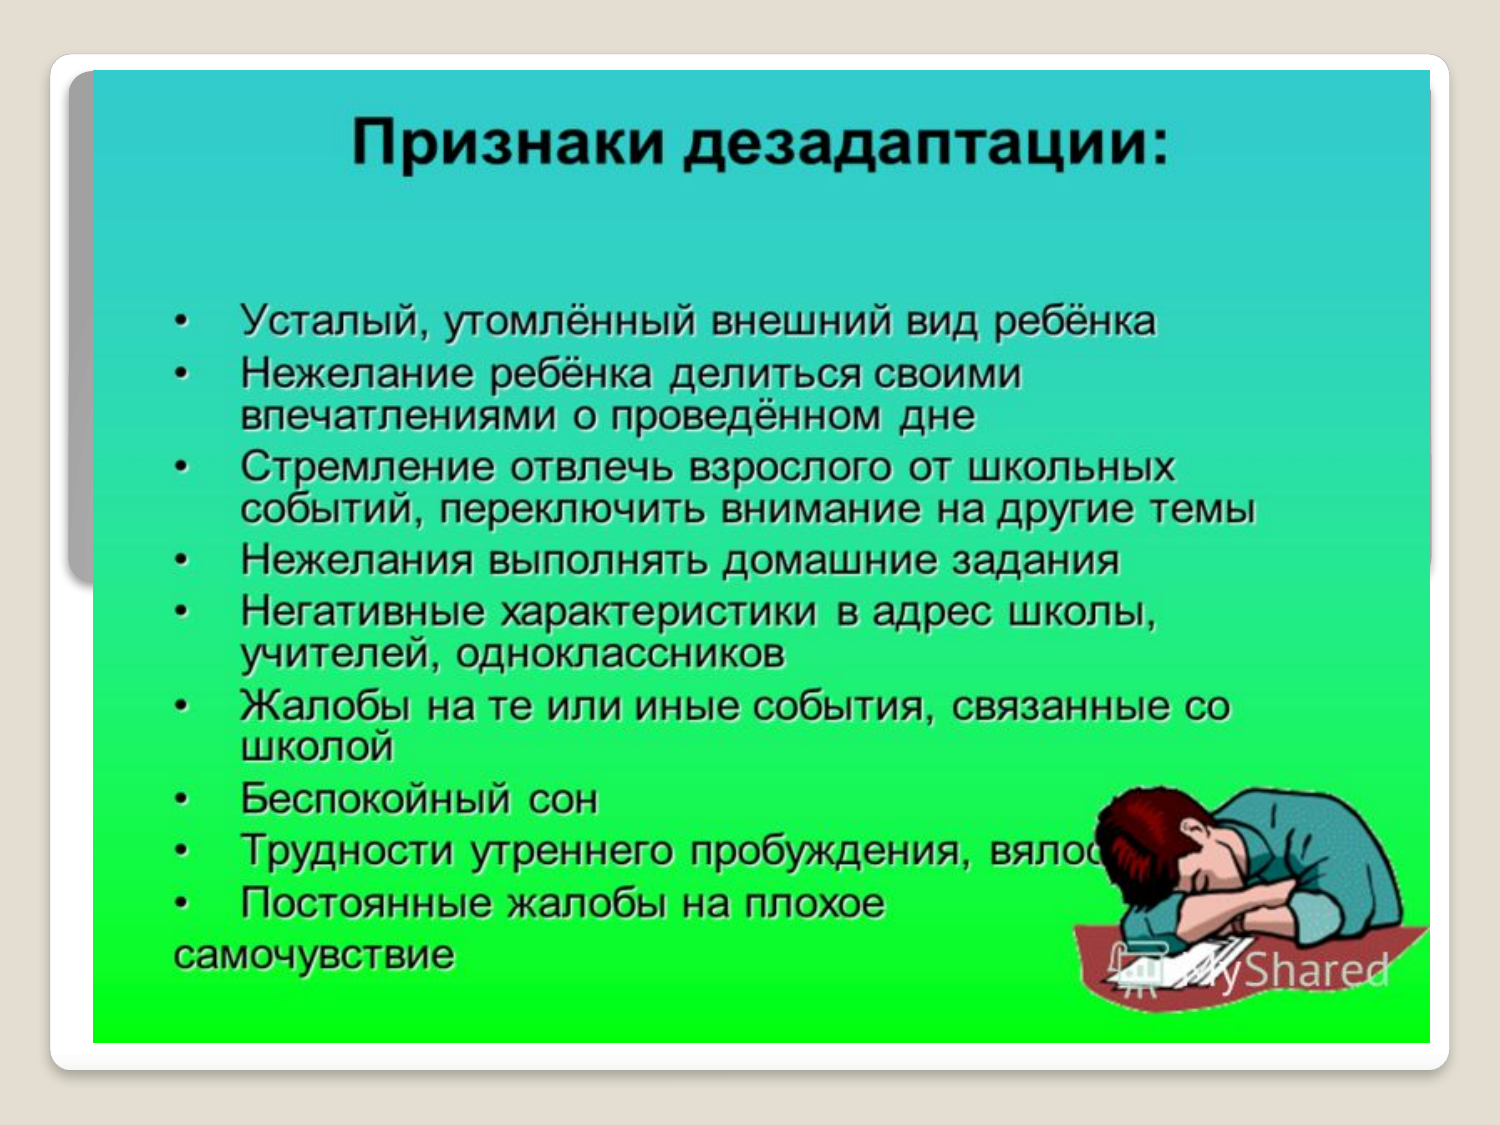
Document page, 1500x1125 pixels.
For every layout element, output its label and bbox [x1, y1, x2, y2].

picture [93, 70, 1430, 1044]
